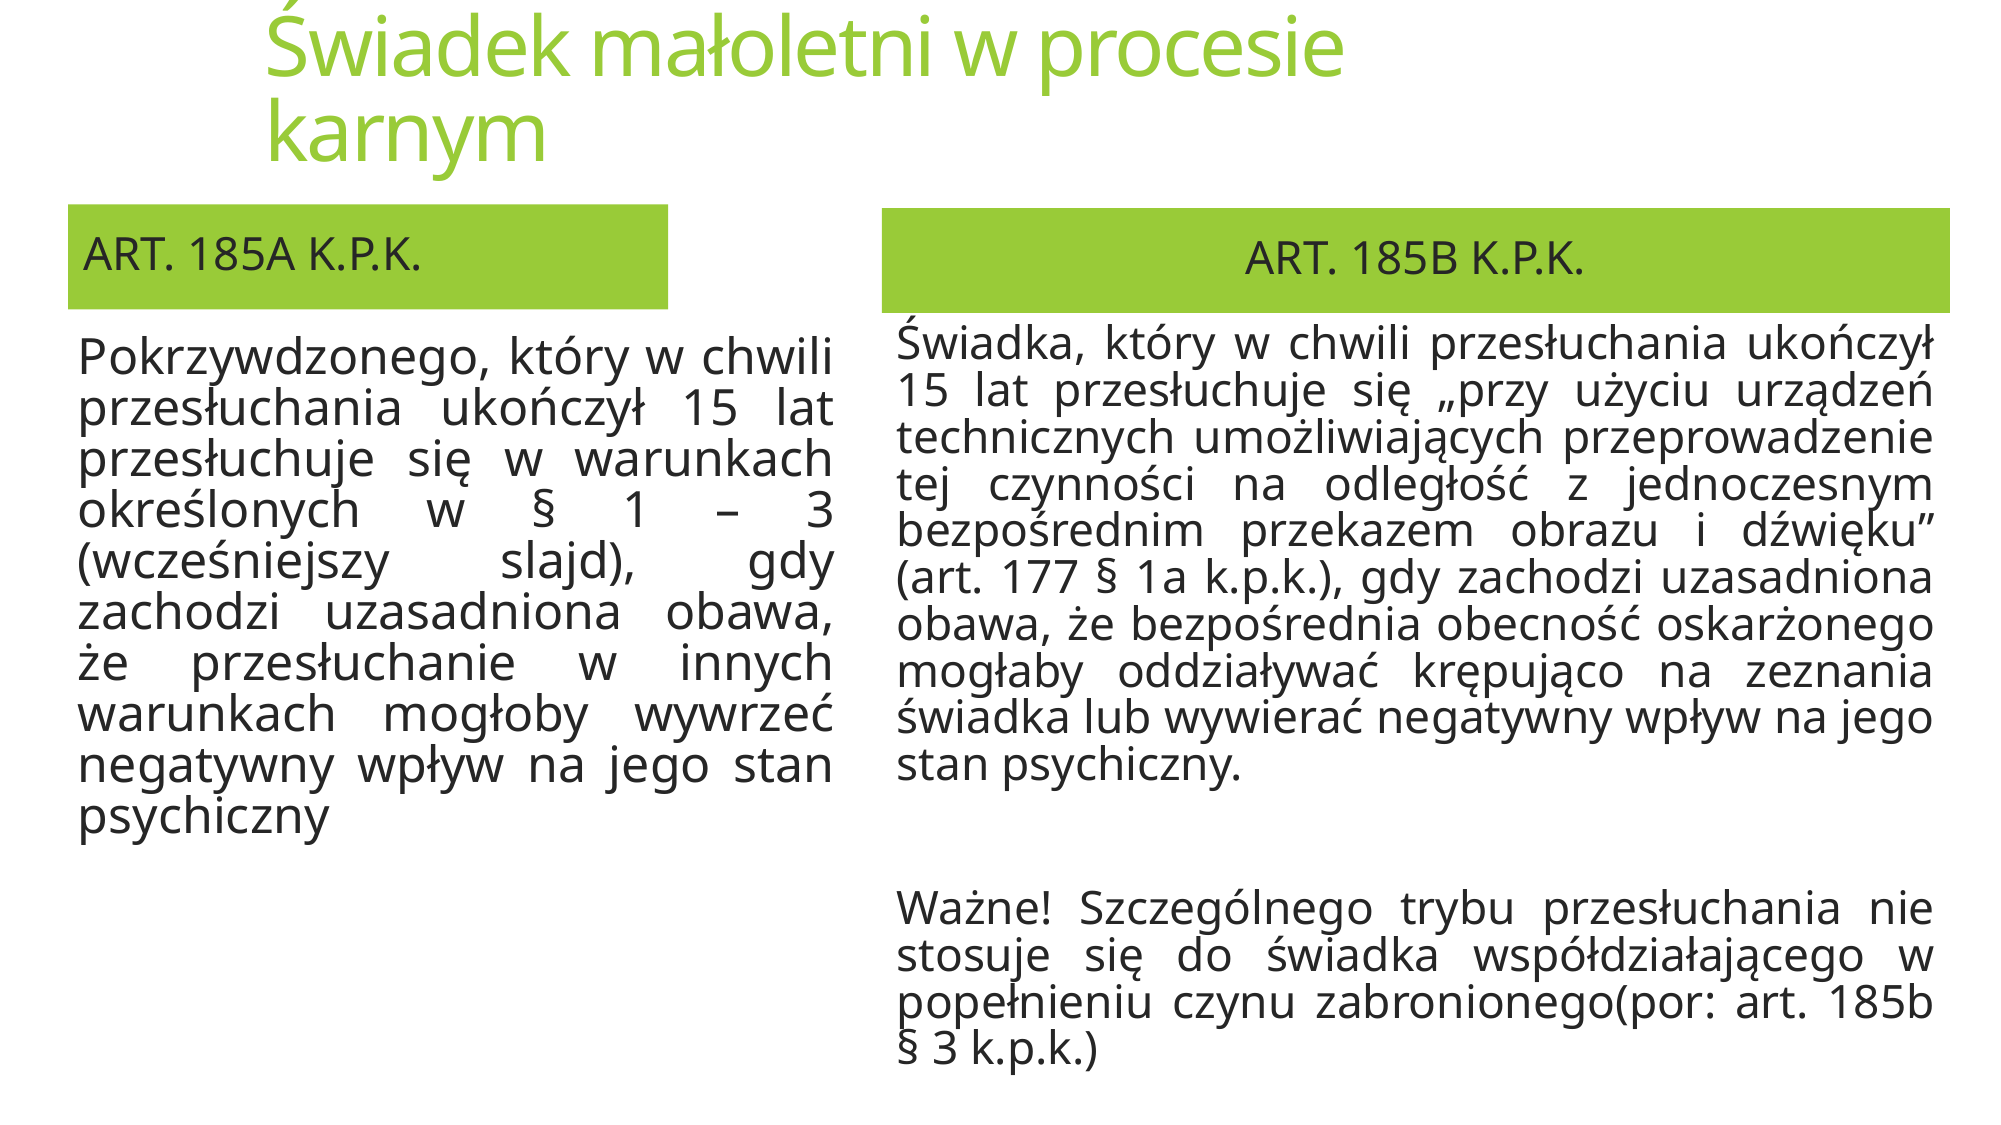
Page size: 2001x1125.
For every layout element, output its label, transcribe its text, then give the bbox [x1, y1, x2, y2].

list Świadka, który w chwili przesłuchania ukończył 15 lat przesłuchuje się „przy użyciu urządzeń technicznych umożliwiających przeprowadzenie tej czynności na odległość z jednoczesnym bezpośrednim przekazem obrazu i dźwięku” (art. 177 § 1a k.p.k.), gdy zachodzi uzasadniona obawa, że bezpośrednia obecność oskarżonego mogłaby oddziaływać krępująco na zeznania świadka lub wywierać negatywny wpływ na jego stan psychiczny. Ważne! Szczególnego trybu przesłuchania nie stosuje się do świadka współdziałającego w popełnieniu czynu zabronionego(por: art. 185b § 3 k.p.k.) [881, 314, 1950, 1083]
title Świadek małoletni w procesie karnym [249, 0, 1638, 188]
list Pokrzywdzonego, który w chwili przesłuchania ukończył 15 lat przesłuchuje się w warunkach określonych w § 1 – 3 (wcześniejszy slajd), gdy zachodzi uzasadniona obawa, że przesłuchanie w innych warunkach mogłoby wywrzeć negatywny wpływ na jego stan psychiczny [47, 326, 850, 975]
list art. 185b k.p.k. [881, 208, 1950, 313]
list art. 185a k.p.k. [68, 204, 669, 310]
